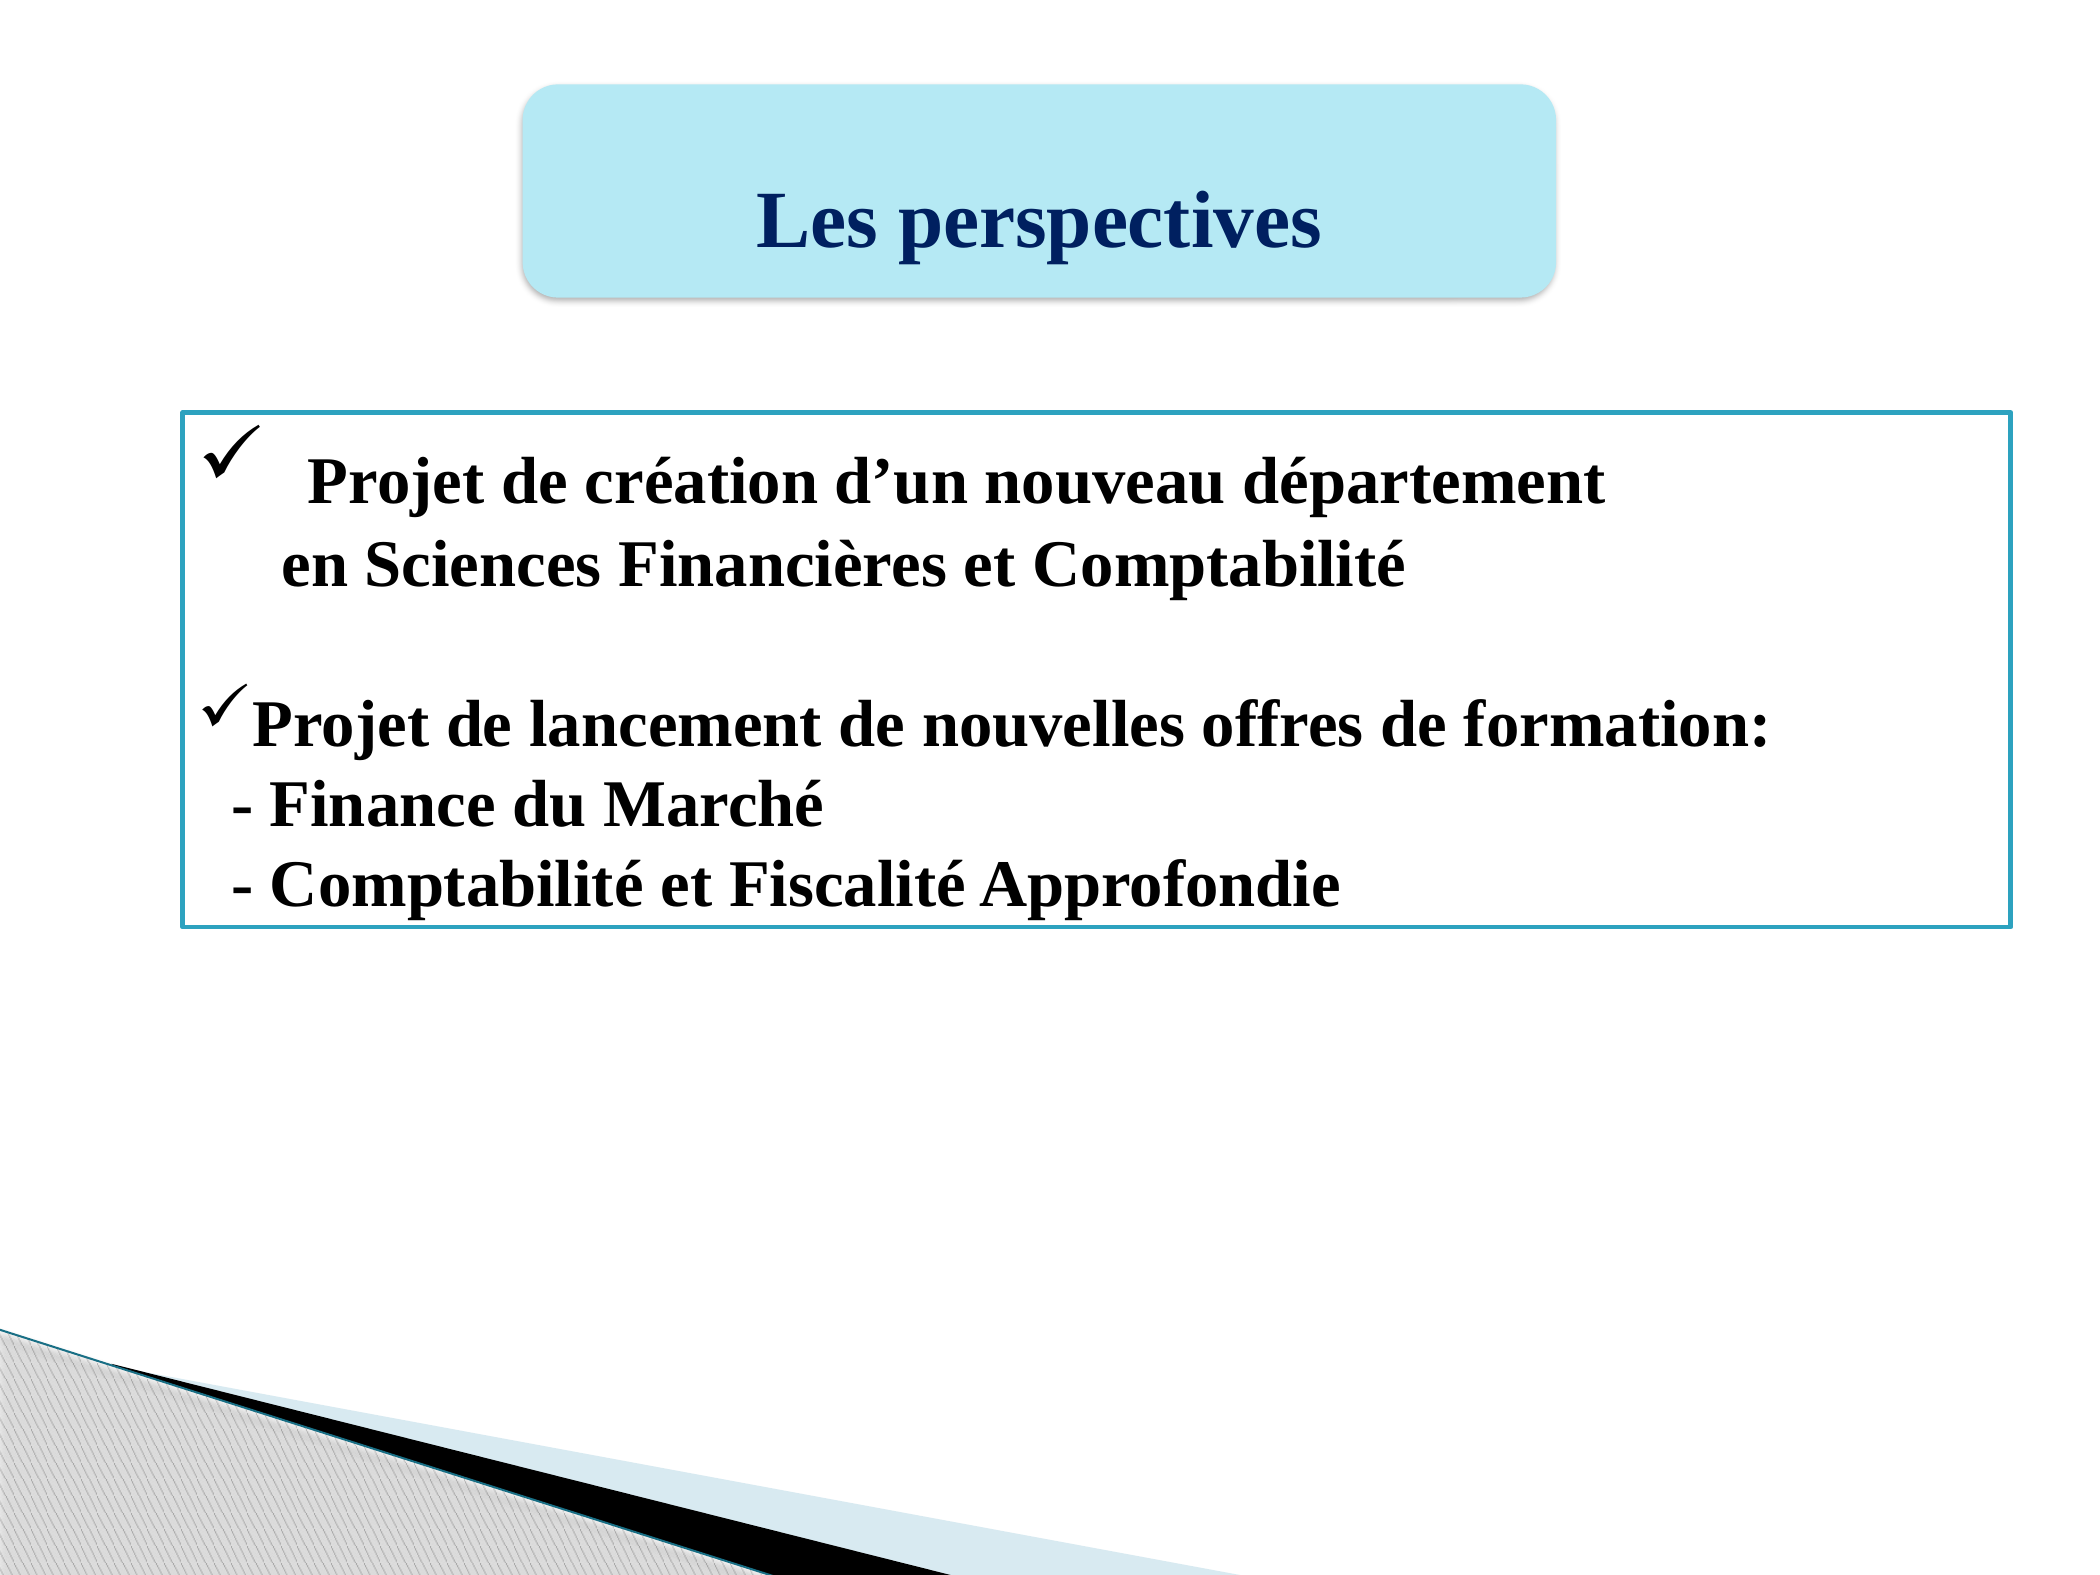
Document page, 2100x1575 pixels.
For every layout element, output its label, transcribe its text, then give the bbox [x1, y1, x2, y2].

text_box Les perspectives [518, 79, 1561, 303]
text_box Projet de création d’un nouveau département en Sciences Financières et Comptabilité Projet de lancement de nouvelles offres de formation: - Finance du Marché - Comptabilité et Fiscalité Approfondie [182, 412, 2011, 927]
